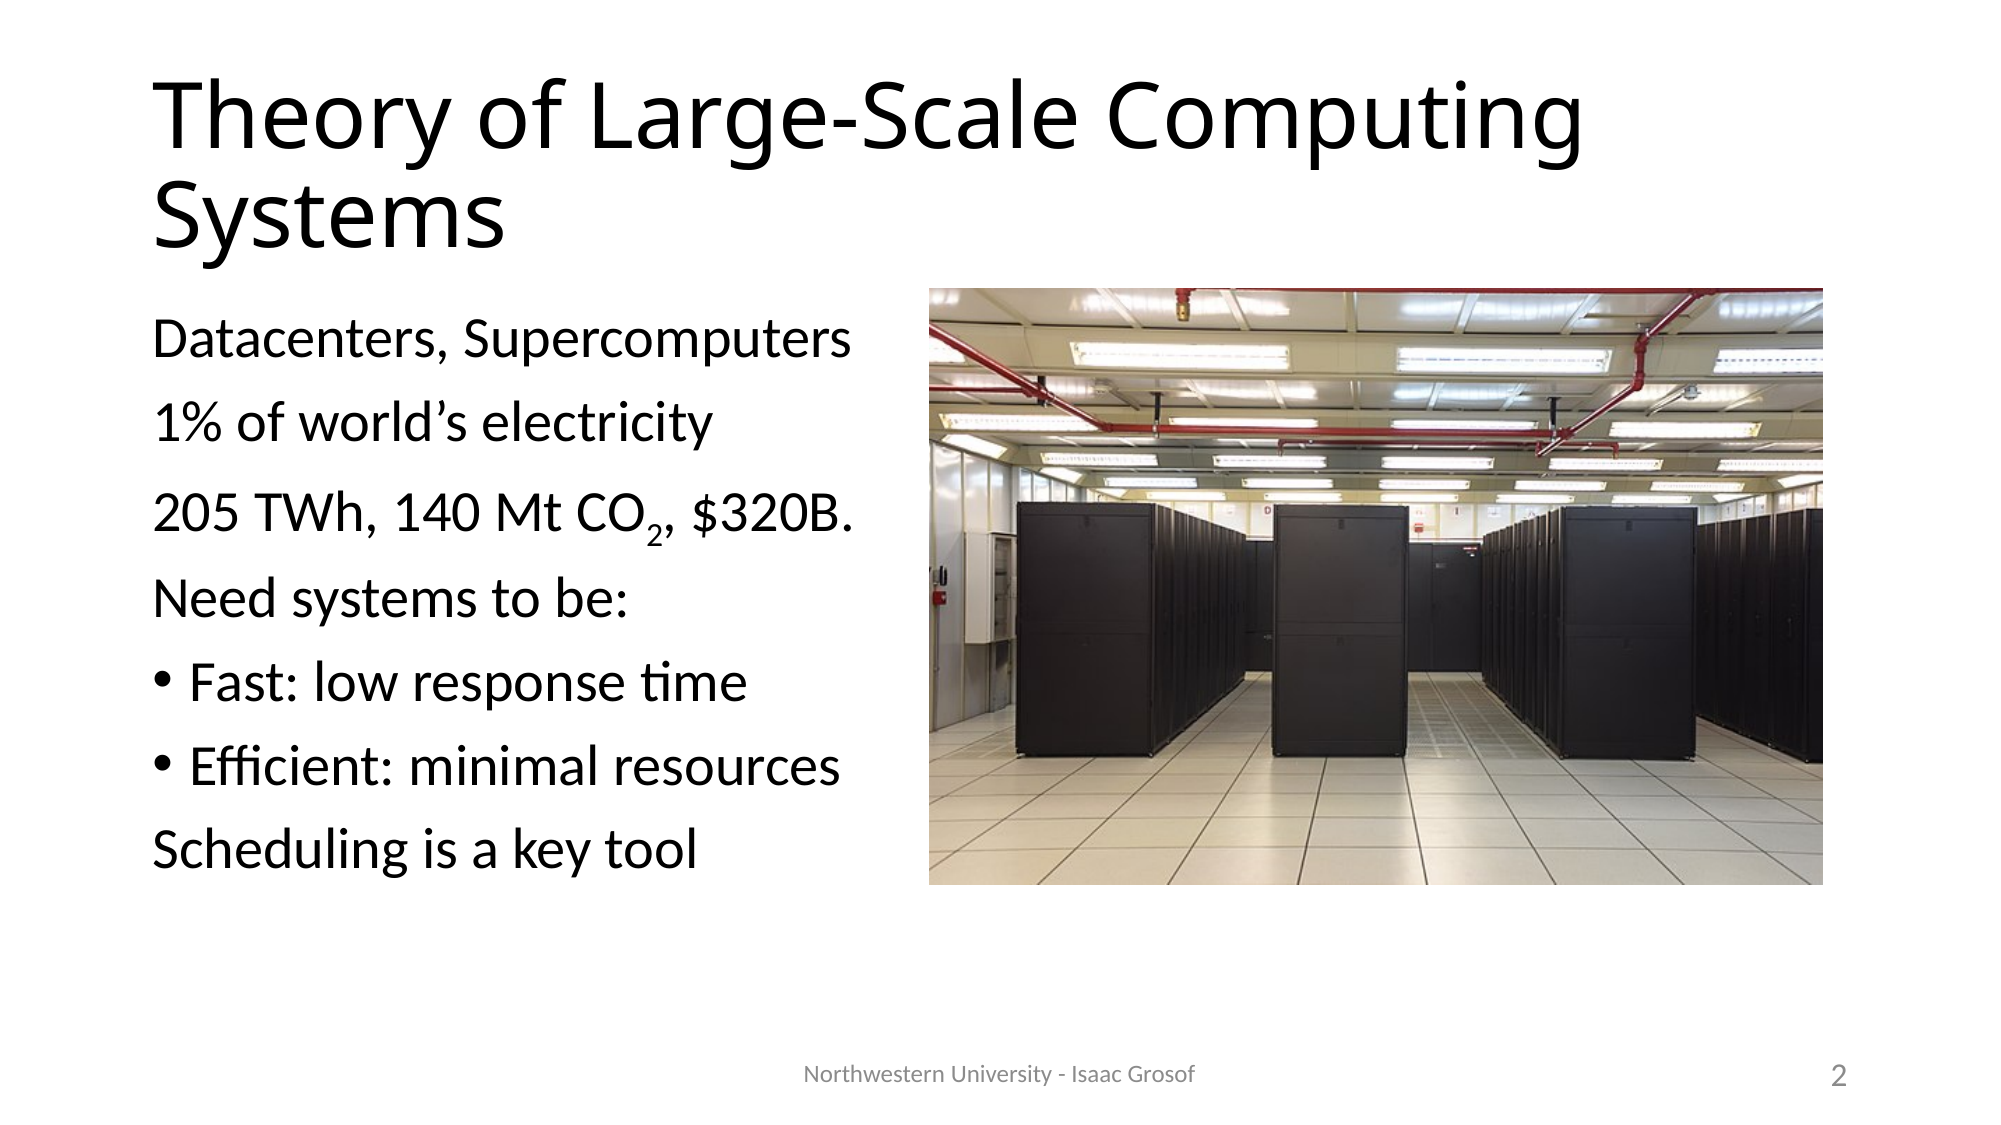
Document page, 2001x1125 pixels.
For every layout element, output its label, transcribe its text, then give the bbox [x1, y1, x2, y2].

footer Northwestern University - Isaac Grosof [662, 1042, 1338, 1103]
list Datacenters, Supercomputers 1% of world’s electricity 205 TWh, 140 Mt CO2, $320B. Need systems to be: Fast: low response time Efficient: minimal resources Scheduling is a key tool [137, 299, 1863, 1014]
slide_number 2 [1412, 1042, 1863, 1103]
picture [929, 288, 1824, 885]
title Theory of Large-Scale Computing Systems [137, 59, 1863, 278]
